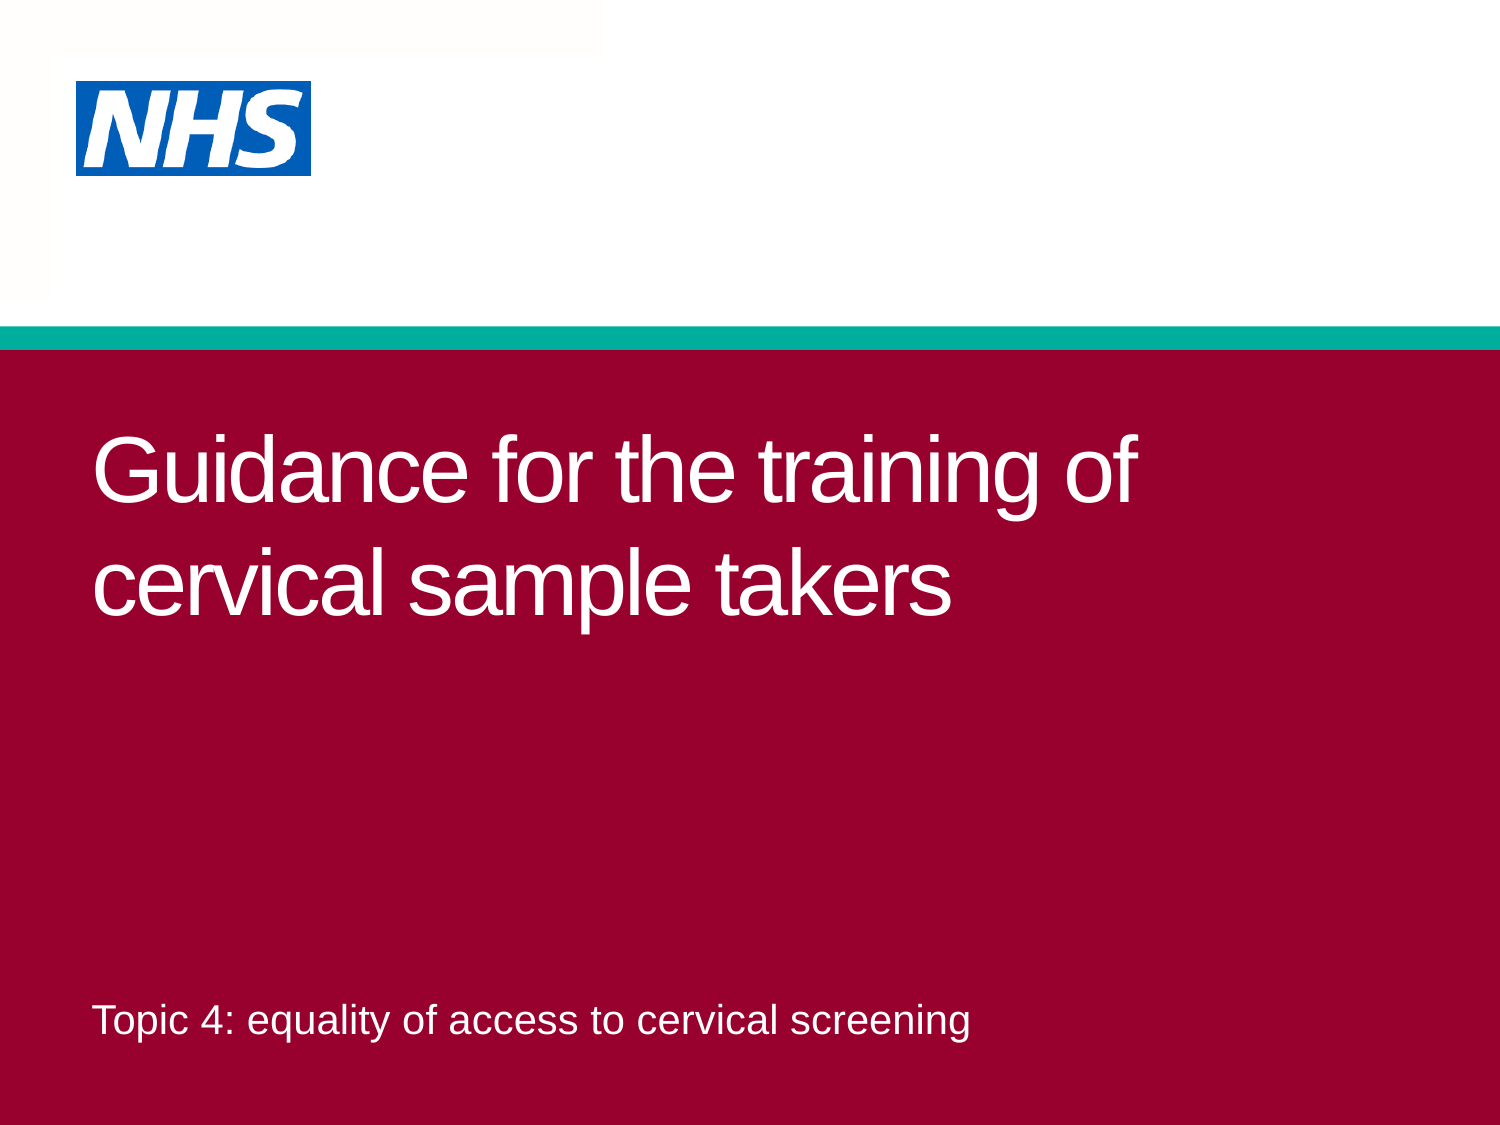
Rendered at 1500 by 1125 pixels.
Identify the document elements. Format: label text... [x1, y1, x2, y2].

picture [76, 81, 311, 177]
subtitle Topic 4: equality of access to cervical screening [91, 975, 1345, 1044]
picture [0, 0, 603, 298]
title Guidance for the training of cervical sample takers [91, 408, 1344, 692]
text_box [51, 52, 610, 305]
